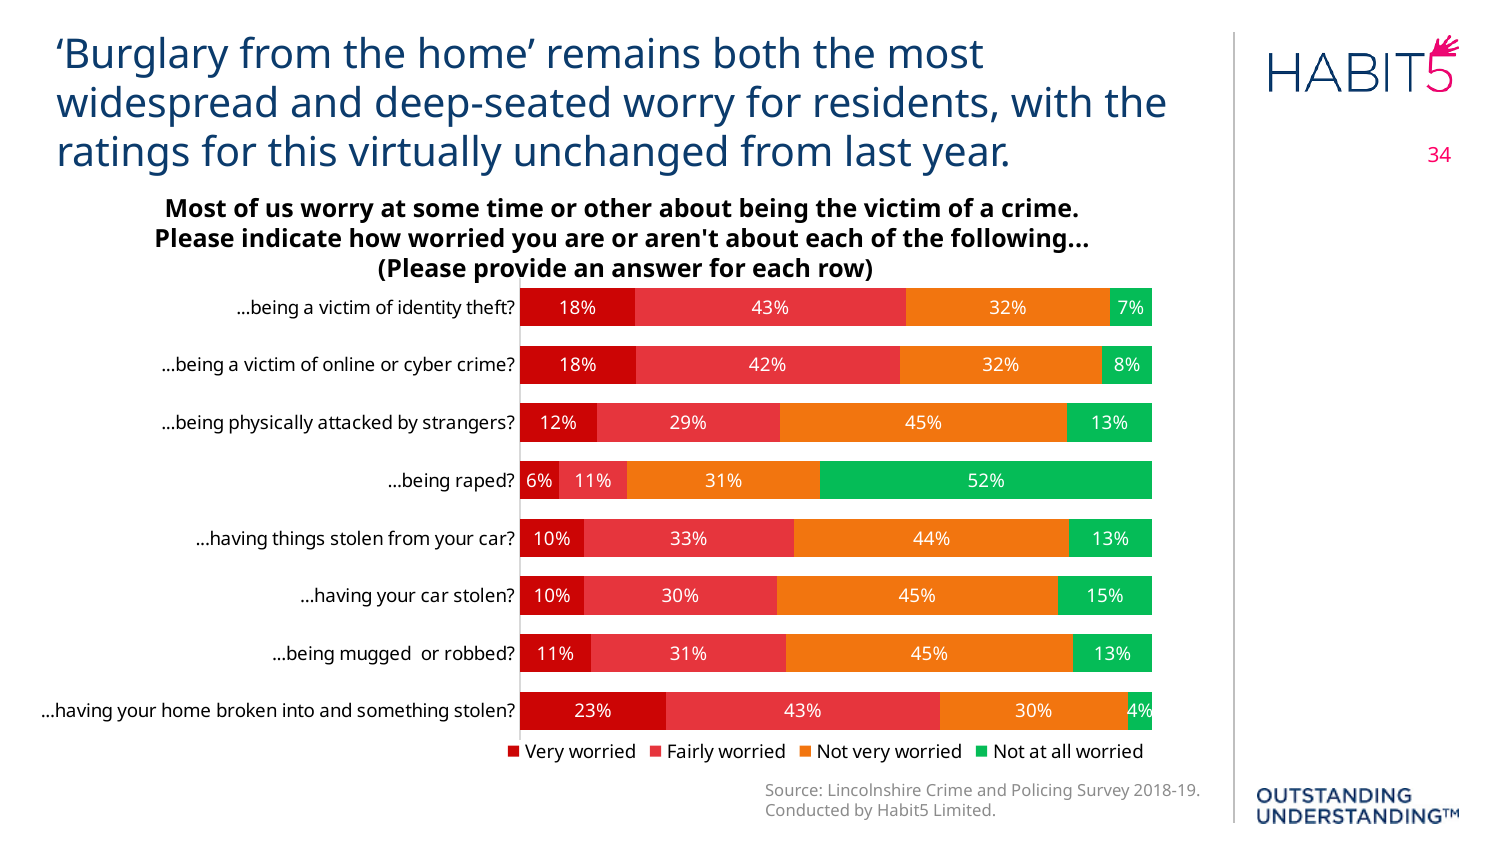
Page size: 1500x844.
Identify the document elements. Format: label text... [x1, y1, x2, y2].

picture [1269, 35, 1459, 92]
text_box ‘Burglary from the home’ remains both the most widespread and deep-seated worry for residents, with the ratings for this virtually unchanged from last year. [213, 20, 1223, 186]
text_box Most of us worry at some time or other about being the victim of a crime. Please indicate how worried you are or aren't about each of the following... (Please provide an answer for each row) [17, 186, 1235, 290]
slide_number 34 [1223, 126, 1467, 186]
picture [1257, 788, 1459, 824]
chart [17, 267, 1176, 801]
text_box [0, 0, 209, 209]
footer Source: Lincolnshire Crime and Policing Survey 2018-19. Conducted by Habit5 Limited. [750, 770, 1225, 830]
